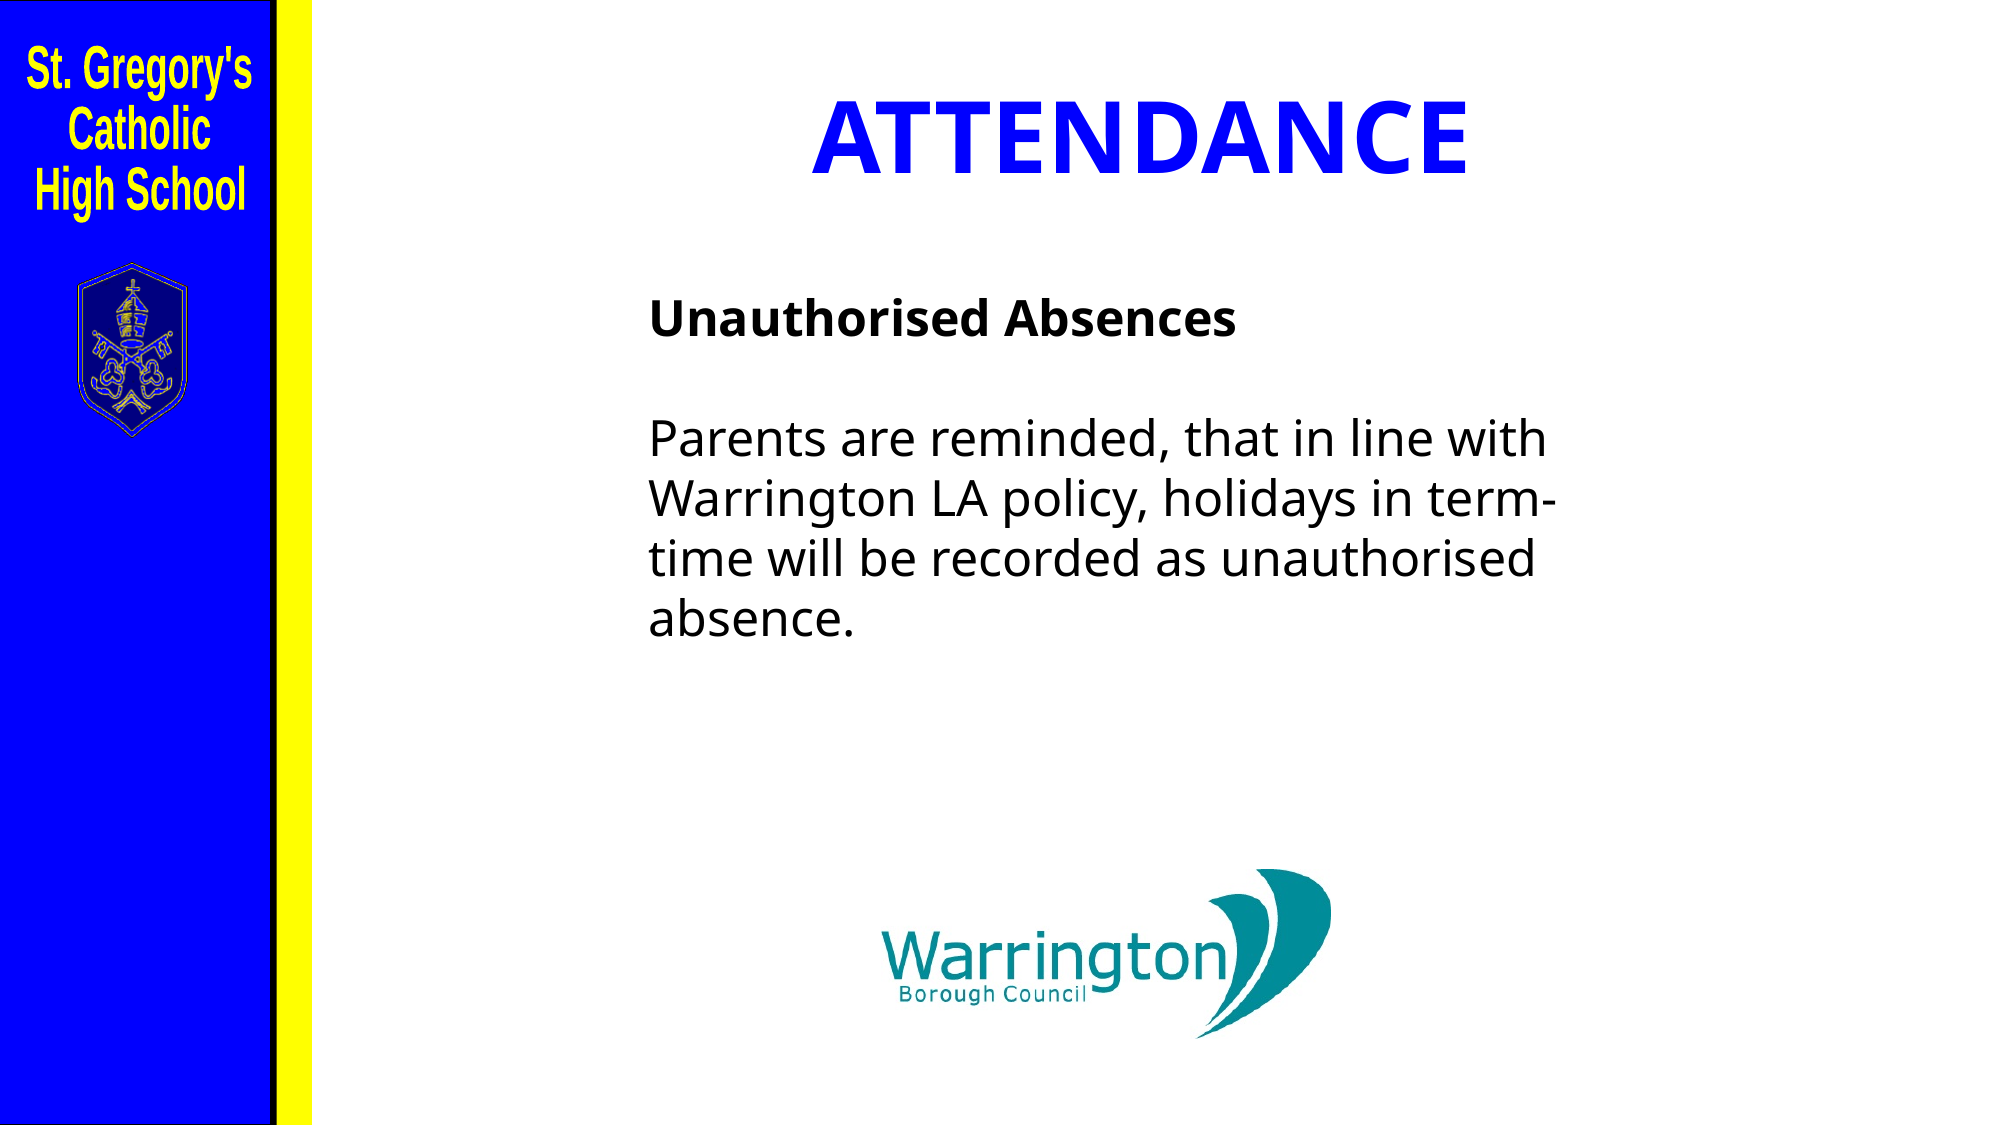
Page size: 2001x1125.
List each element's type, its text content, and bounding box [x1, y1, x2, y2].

picture [881, 869, 1331, 1039]
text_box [0, 0, 311, 1125]
text_box ATTENDANCE [586, 66, 1697, 202]
text_box Unauthorised Absences Parents are reminded, that in line with Warrington LA policy, holidays in term-time will be recorded as unauthorised absence. [633, 278, 1650, 954]
